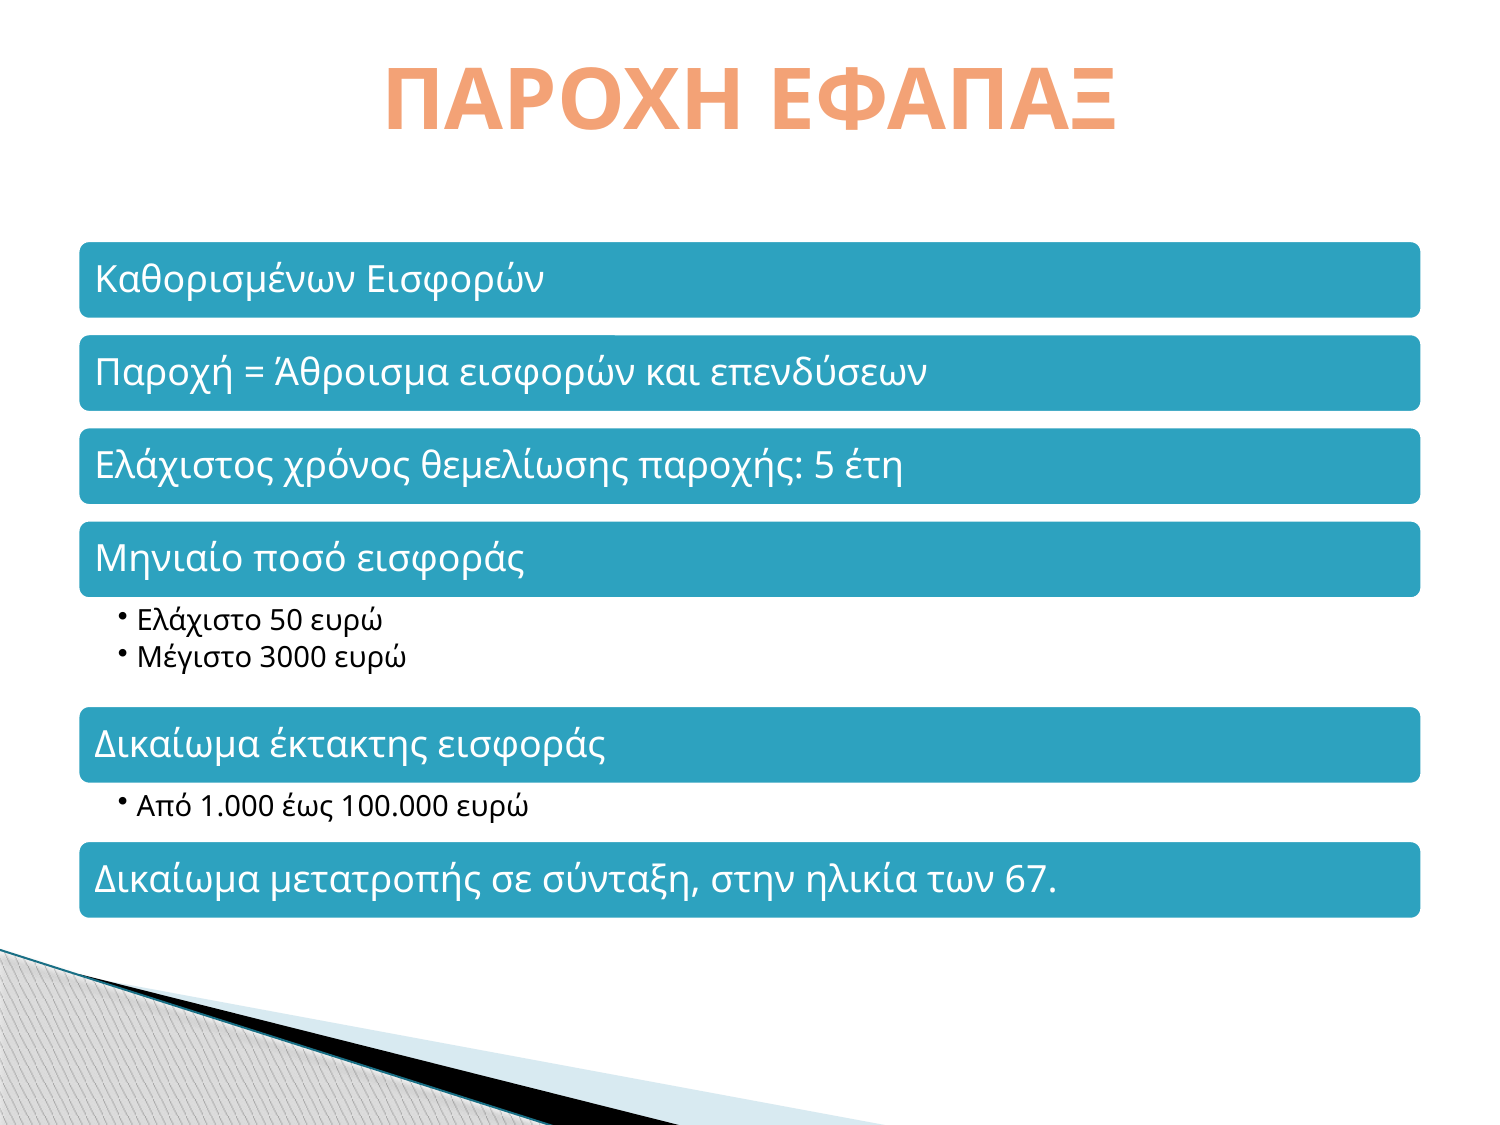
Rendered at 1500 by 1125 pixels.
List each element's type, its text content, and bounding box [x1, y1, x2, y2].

title ΠΑΡΟΧΗ ΕΦΑΠΑΞ [0, 30, 1500, 161]
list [74, 219, 1426, 941]
